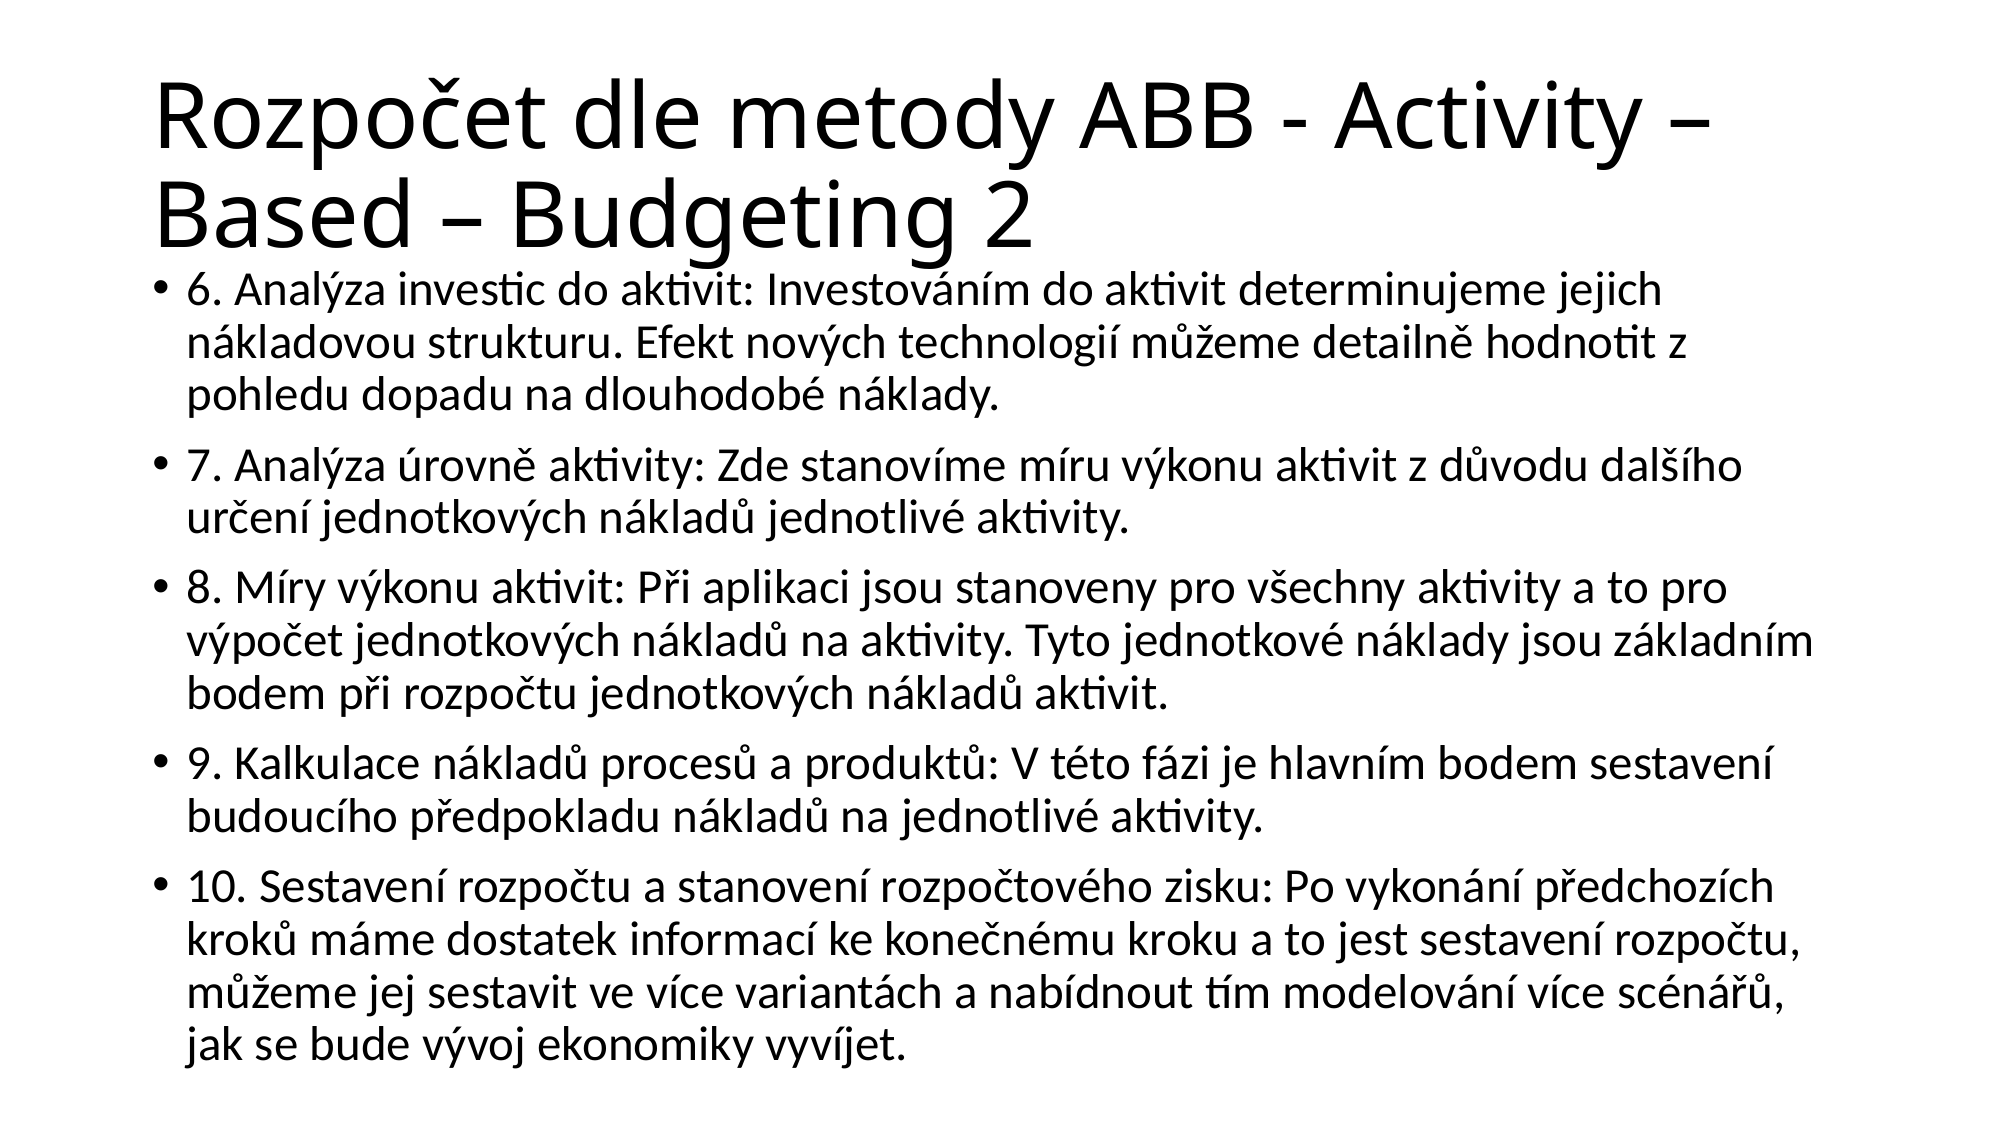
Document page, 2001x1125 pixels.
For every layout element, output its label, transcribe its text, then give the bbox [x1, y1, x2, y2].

title Rozpočet dle metody ABB - Activity – Based – Budgeting 2 [137, 59, 1863, 255]
list 6. Analýza investic do aktivit: Investováním do aktivit determinujeme jejich nákladovou strukturu. Efekt nových technologií můžeme detailně hodnotit z pohledu dopadu na dlouhodobé náklady. 7. Analýza úrovně aktivity: Zde stanovíme míru výkonu aktivit z důvodu dalšího určení jednotkových nákladů jednotlivé aktivity. 8. Míry výkonu aktivit: Při aplikaci jsou stanoveny pro všechny aktivity a to pro výpočet jednotkových nákladů na aktivity. Tyto jednotkové náklady jsou základním bodem při rozpočtu jednotkových nákladů aktivit. 9. Kalkulace nákladů procesů a produktů: V této fázi je hlavním bodem sestavení budoucího předpokladu nákladů na jednotlivé aktivity. 10. Sestavení rozpočtu a stanovení rozpočtového zisku: Po vykonání předchozích kroků máme dostatek informací ke konečnému kroku a to jest sestavení rozpočtu, můžeme jej sestavit ve více variantách a nabídnout tím modelování více scénářů, jak se bude vývoj ekonomiky vyvíjet. [137, 255, 1863, 1095]
